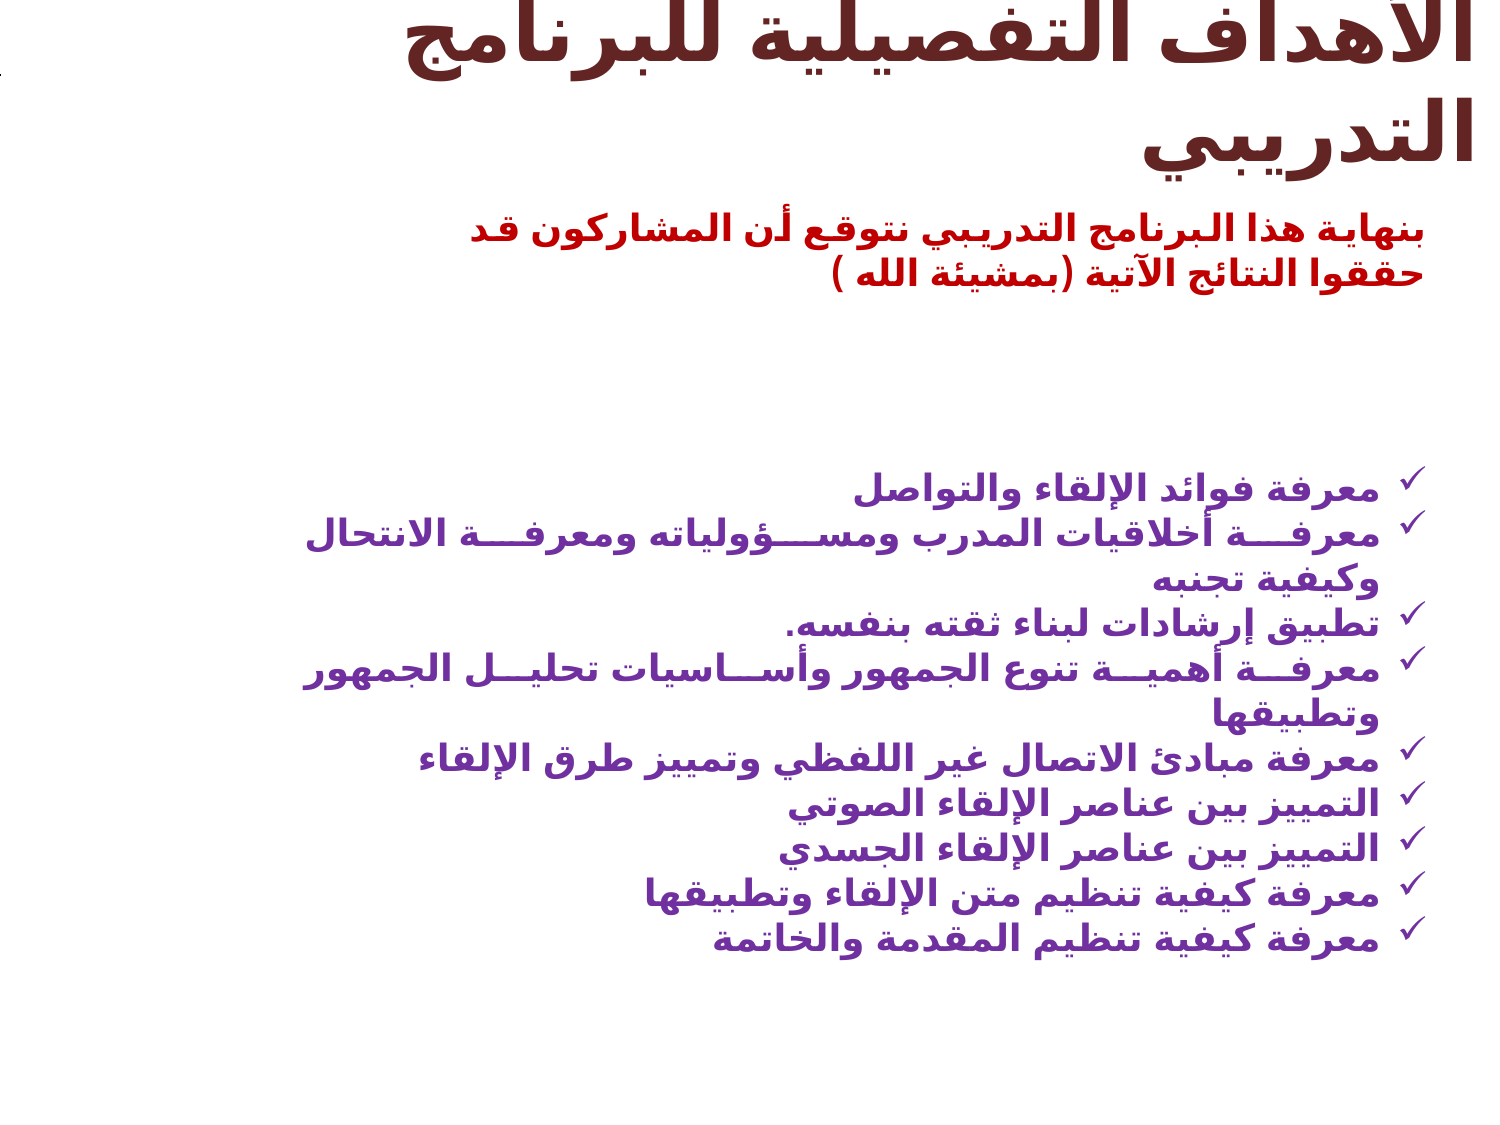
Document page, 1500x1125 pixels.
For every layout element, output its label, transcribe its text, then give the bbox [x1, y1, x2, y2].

title الأهداف التفصيلية للبرنامج التدريبي [356, 19, 1495, 137]
text_box بنهاية هذا البرنامج التدريبي نتوقع أن المشاركون قد حققوا النتائج الآتية (بمشيئة الله ) [454, 196, 1441, 301]
text_box معرفة فوائد الإلقاء والتواصل معرفة أخلاقيات المدرب ومسؤولياته ومعرفة الانتحال وكيفية تجنبه تطبيق إرشادات لبناء ثقته بنفسه. معرفة أهمية تنوع الجمهور وأساسيات تحليل الجمهور وتطبيقها معرفة مبادئ الاتصال غير اللفظي وتمييز طرق الإلقاء التمييز بين عناصر الإلقاء الصوتي التمييز بين عناصر الإلقاء الجسدي معرفة كيفية تنظيم متن الإلقاء وتطبيقها معرفة كيفية تنظيم المقدمة والخاتمة [289, 456, 1443, 967]
